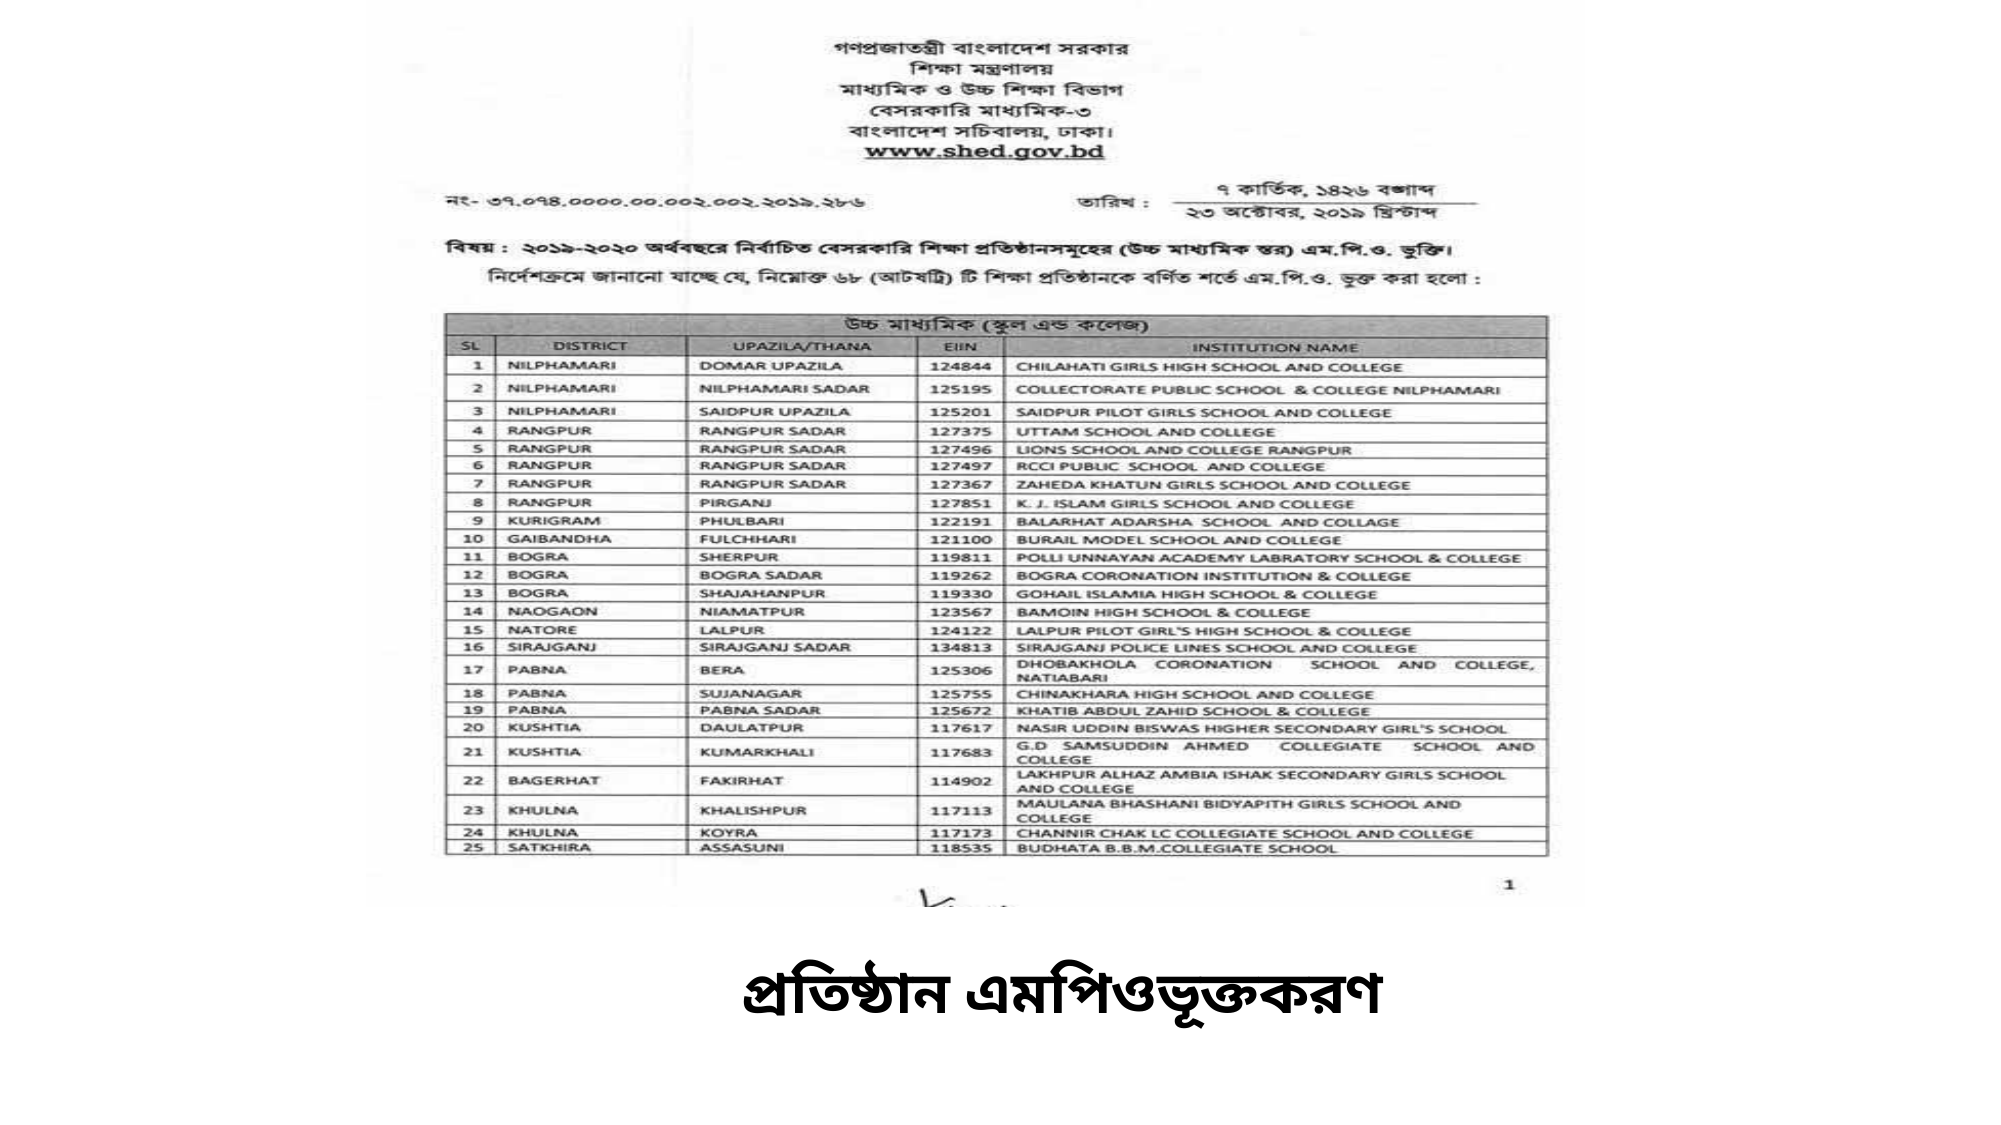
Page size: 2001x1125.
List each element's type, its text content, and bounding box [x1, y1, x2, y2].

text_box প্রতিষ্ঠান এমপিওভূক্তকরণ [728, 947, 1399, 1033]
picture [366, 0, 1585, 907]
